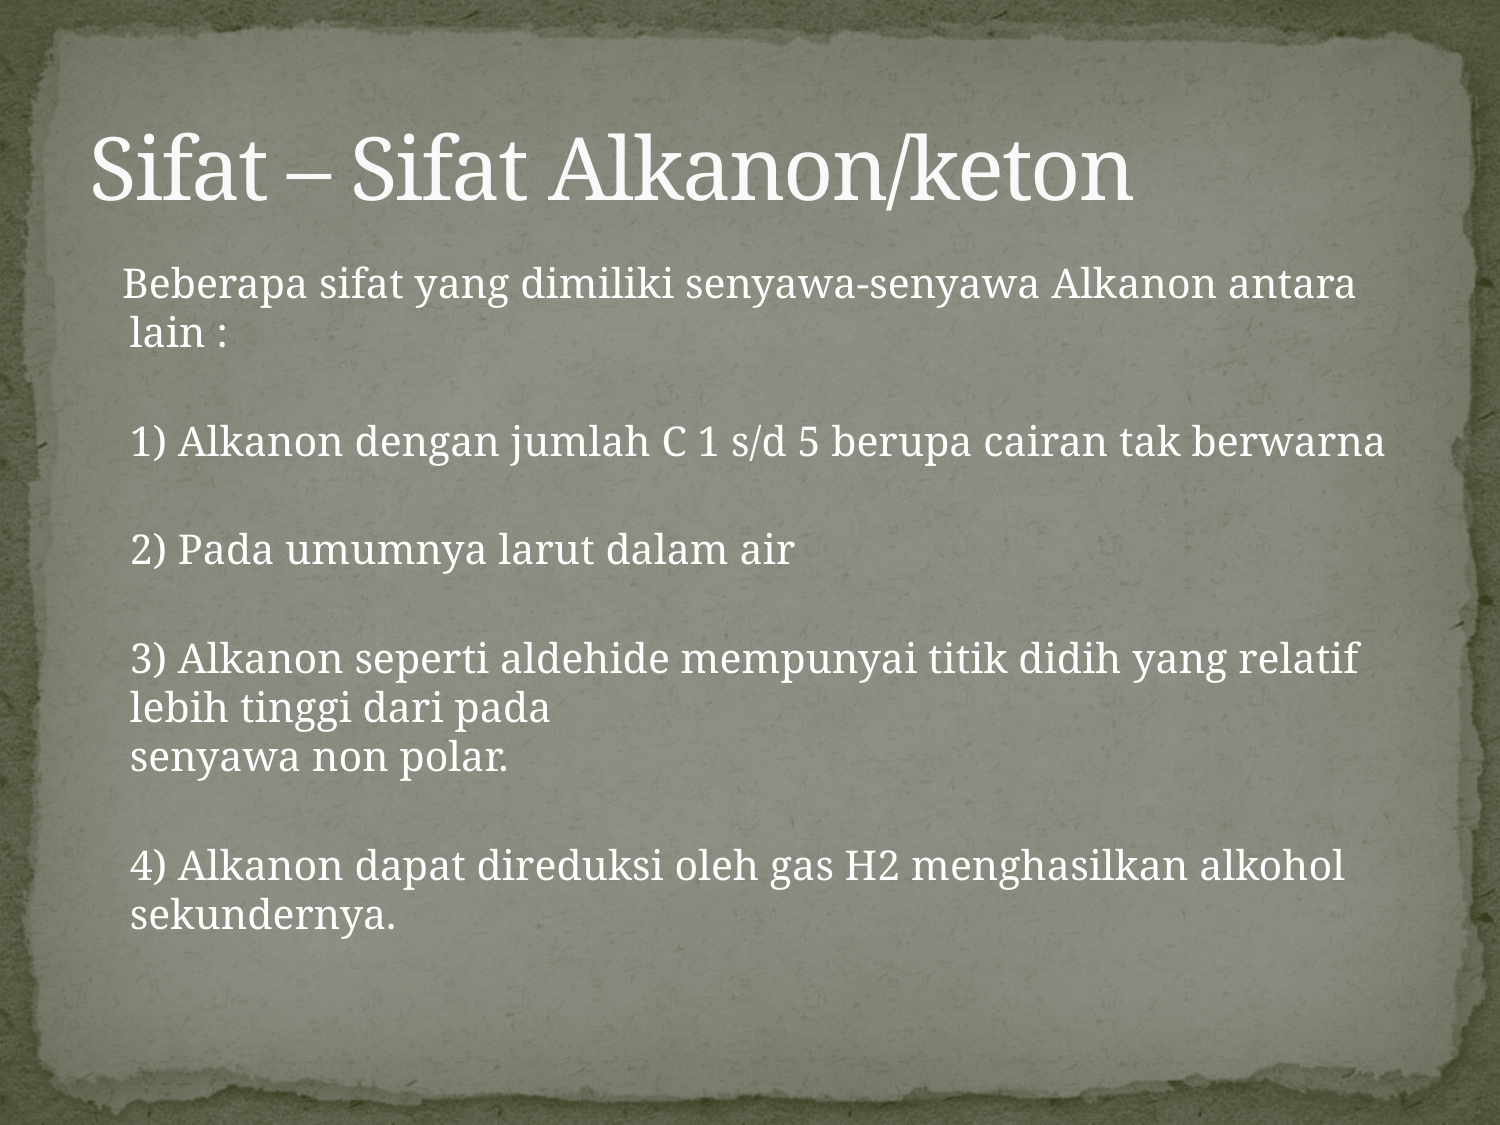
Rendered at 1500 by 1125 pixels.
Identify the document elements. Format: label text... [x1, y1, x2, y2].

list Beberapa sifat yang dimiliki senyawa-senyawa Alkanon antara lain : 1) Alkanon dengan jumlah C 1 s/d 5 berupa cairan tak berwarna 2) Pada umumnya larut dalam air 3) Alkanon seperti aldehide mempunyai titik didih yang relatif lebih tinggi dari pada senyawa non polar. 4) Alkanon dapat direduksi oleh gas H2 menghasilkan alkohol sekundernya. [75, 249, 1425, 1000]
title Sifat – Sifat Alkanon/keton [74, 24, 1425, 225]
